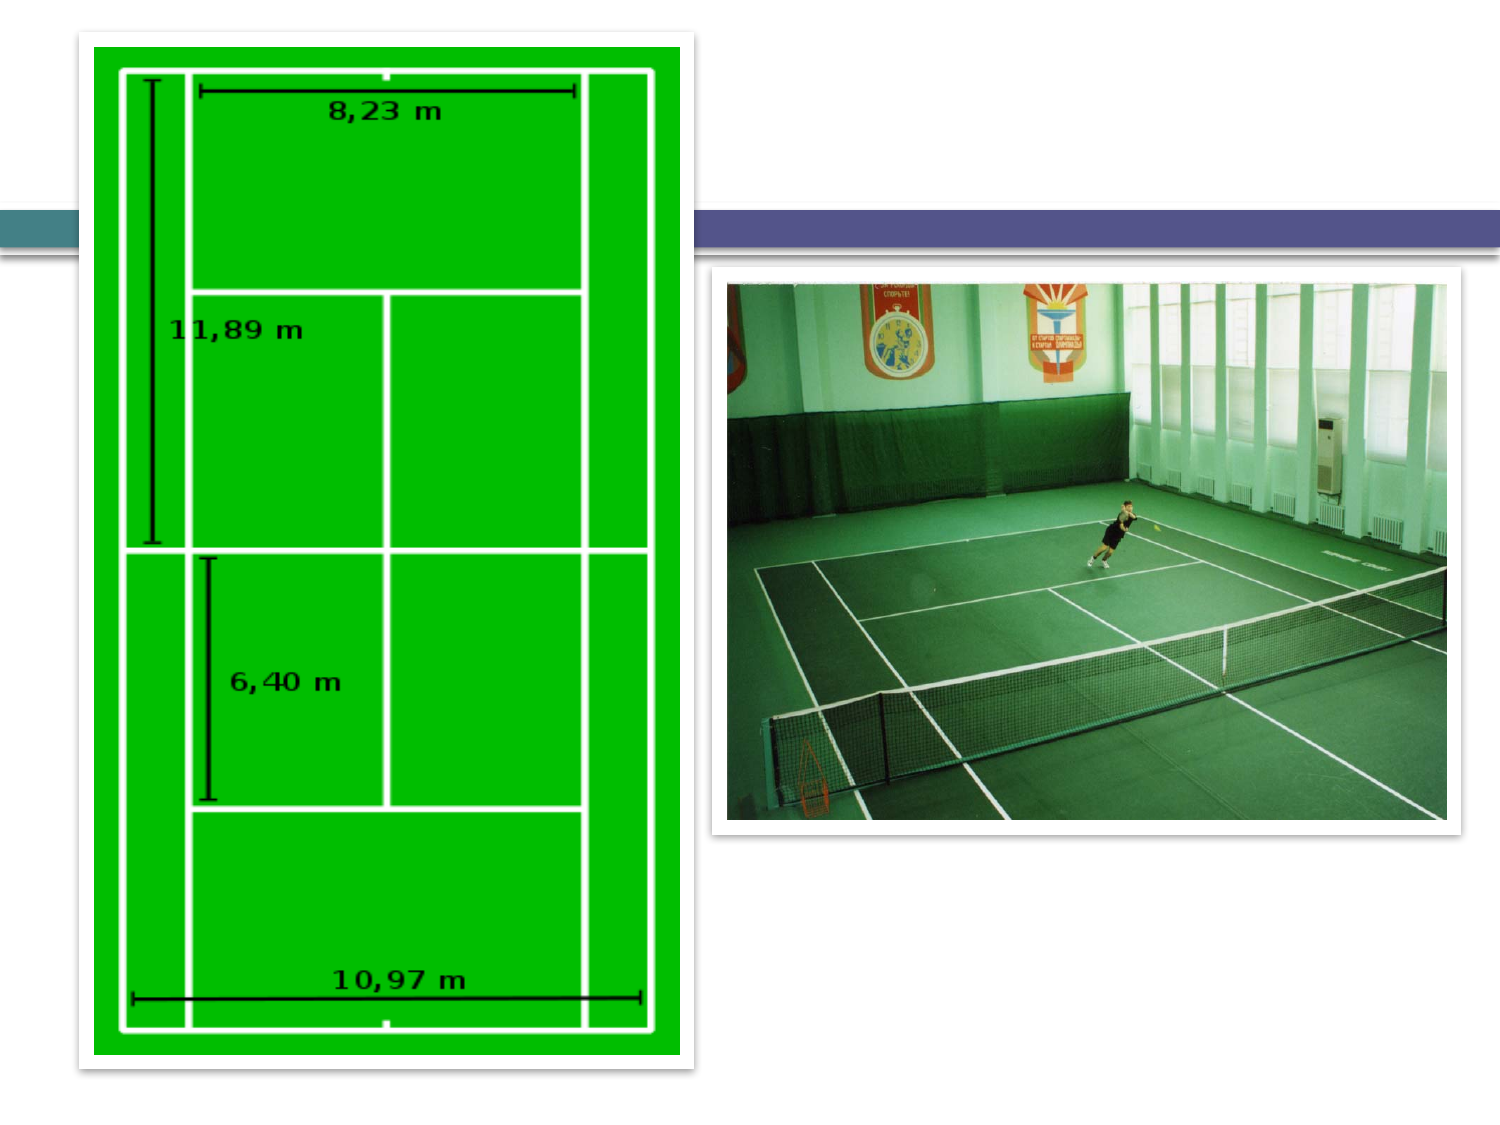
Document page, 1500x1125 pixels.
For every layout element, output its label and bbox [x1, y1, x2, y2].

picture [726, 280, 1448, 821]
picture [93, 46, 680, 1055]
